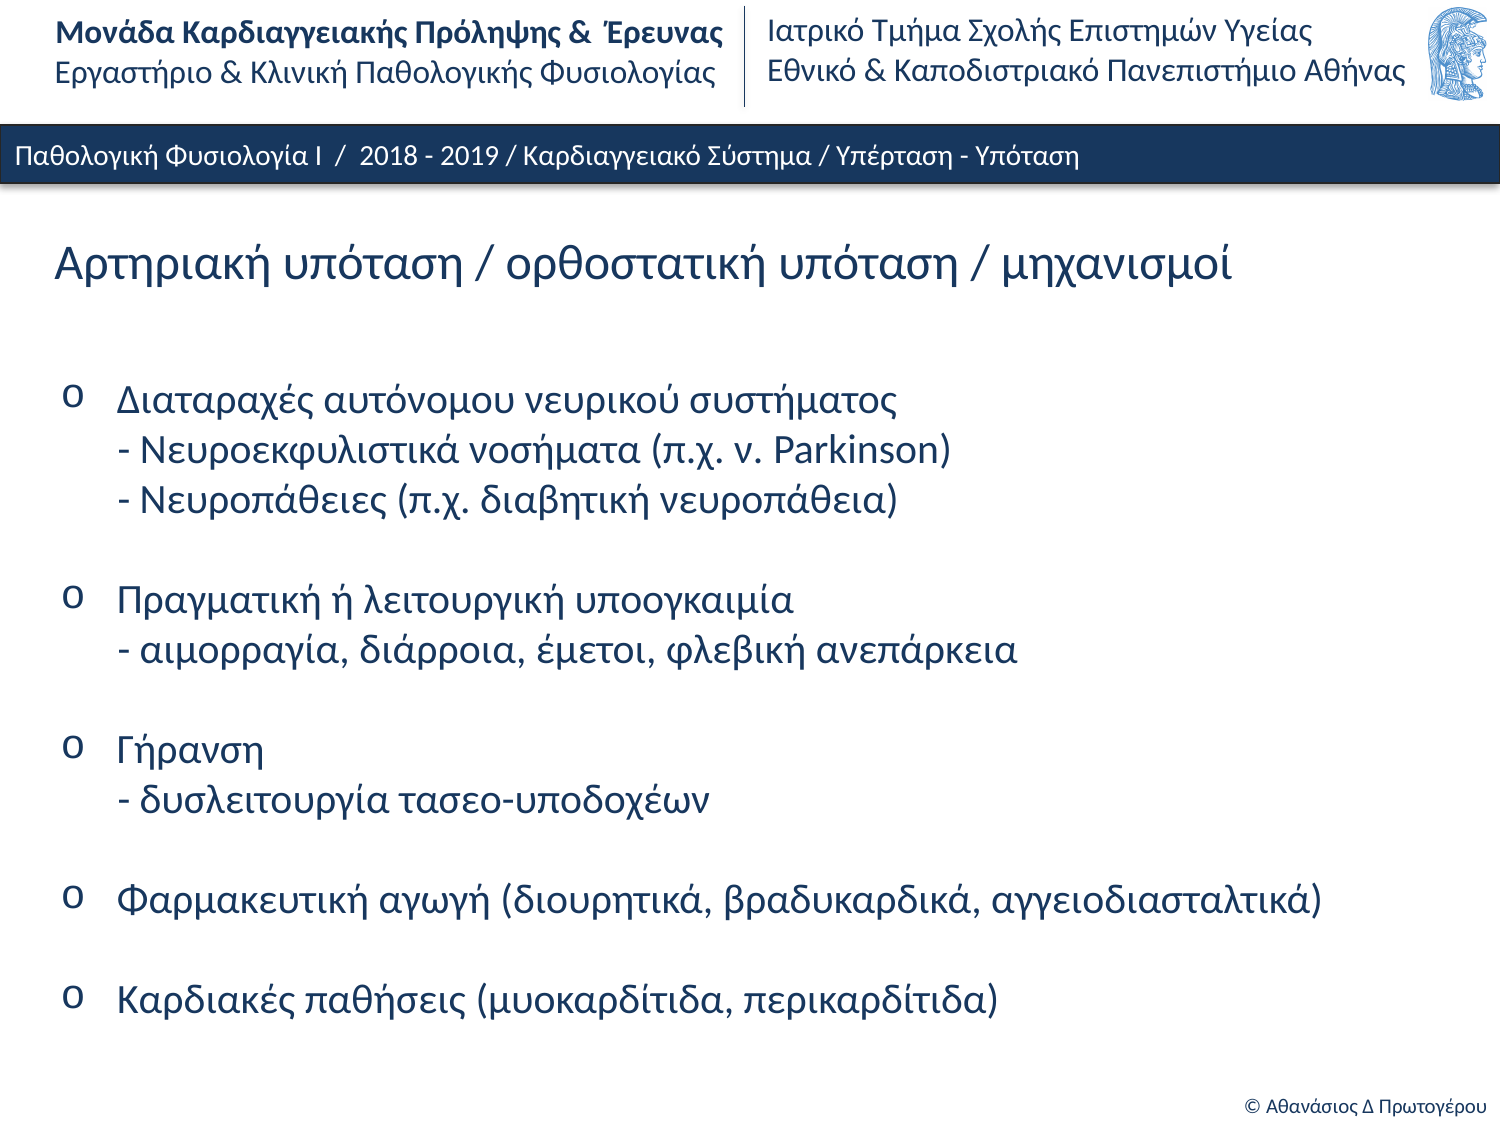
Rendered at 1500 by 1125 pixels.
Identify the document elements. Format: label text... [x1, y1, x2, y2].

text_box Διαταραχές αυτόνομου νευρικού συστήματος - Νευροεκφυλιστικά νοσήματα (π.χ. ν. Parkinson) - Νευροπάθειες (π.χ. διαβητική νευροπάθεια) Πραγματική ή λειτουργική υποογκαιμία - αιμορραγία, διάρροια, έμετοι, φλεβική ανεπάρκεια Γήρανση - δυσλειτουργία τασεο-υποδοχέων Φαρμακευτική αγωγή (διουρητικά, βραδυκαρδικά, αγγειοδιασταλτικά) Καρδιακές παθήσεις (μυοκαρδίτιδα, περικαρδίτιδα) [45, 364, 1428, 1030]
text_box Αρτηριακή υπόταση / ορθοστατική υπόταση / μηχανισμοί [39, 222, 1429, 298]
text_box © Αθανάσιος Δ Πρωτογέρου [1229, 1085, 1500, 1125]
text_box Ιατρικό Τμήμα Σχολής Επιστημών Υγείας Εθνικό & Καποδιστριακό Πανεπιστήμιο Αθήνας [752, 0, 1422, 96]
text_box Παθολογική Φυσιολογία Ι / 2018 - 2019 / Καρδιαγγειακό Σύστημα / Υπέρταση - Υπόταση [0, 124, 1500, 184]
picture [1428, 7, 1487, 101]
text_box Μονάδα Καρδιαγγειακής Πρόληψης & Έρευνας Εργαστήριο & Κλινική Παθολογικής Φυσιολογίας [38, 3, 739, 98]
